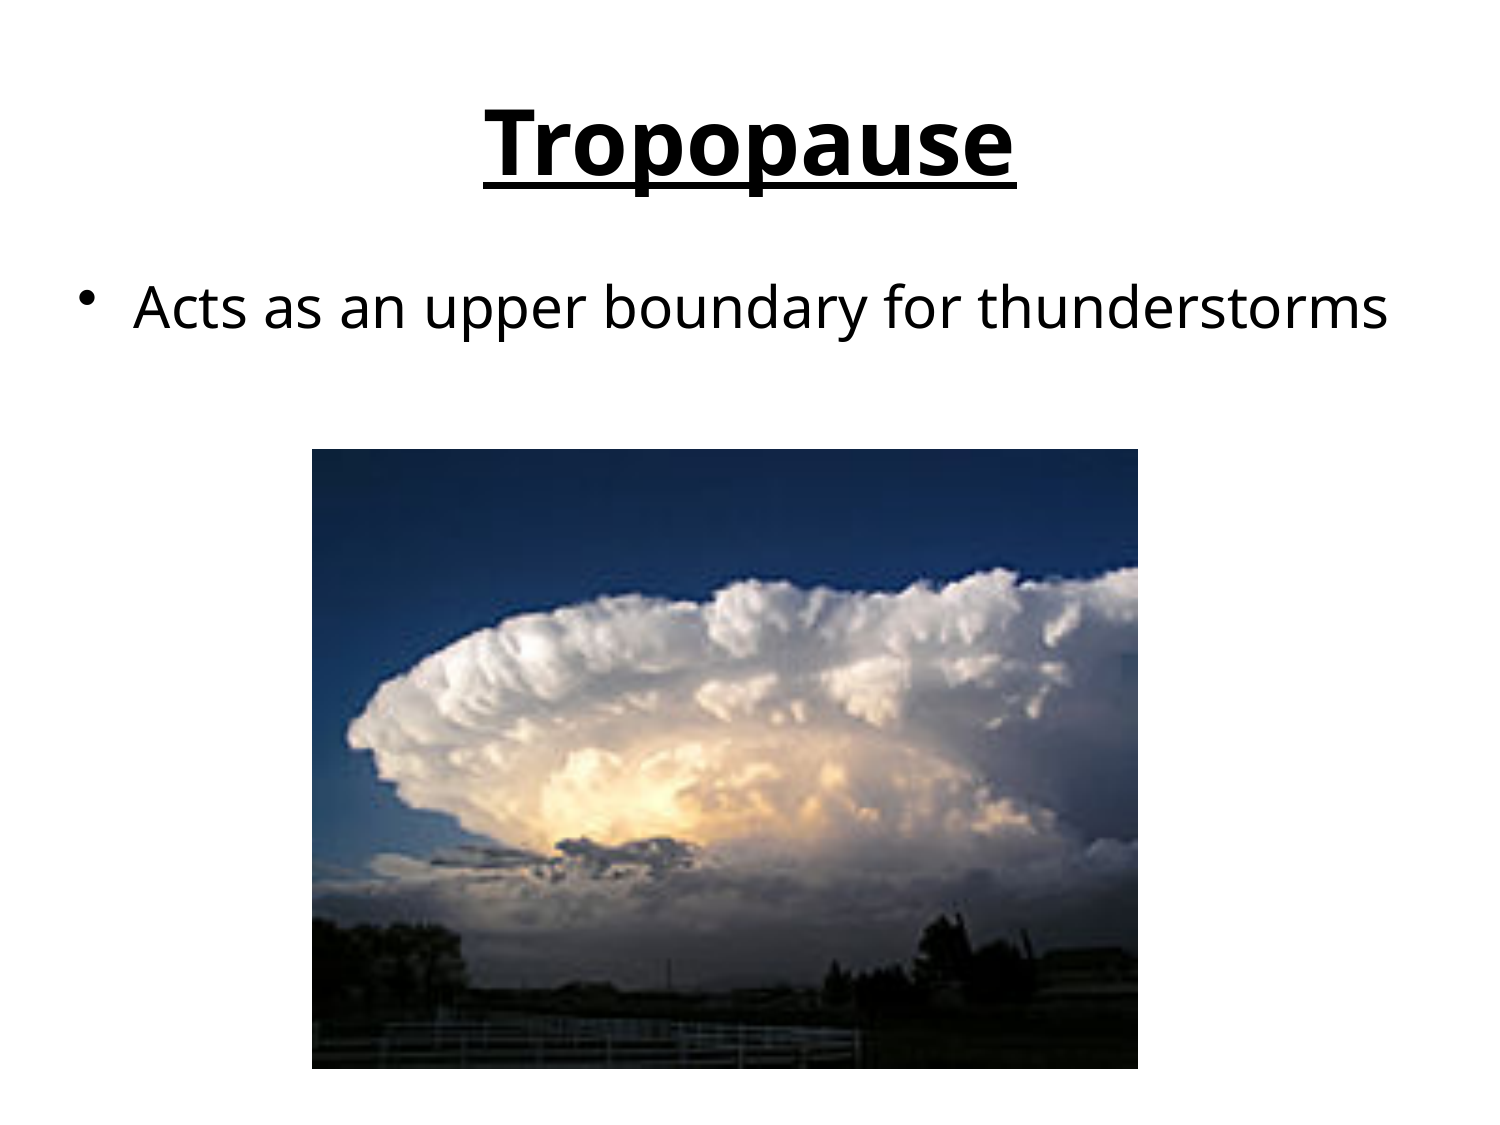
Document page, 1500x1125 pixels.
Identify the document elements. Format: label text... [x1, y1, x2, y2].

title Tropopause [74, 44, 1426, 233]
list Acts as an upper boundary for thunderstorms [62, 262, 1413, 622]
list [312, 449, 1138, 1069]
